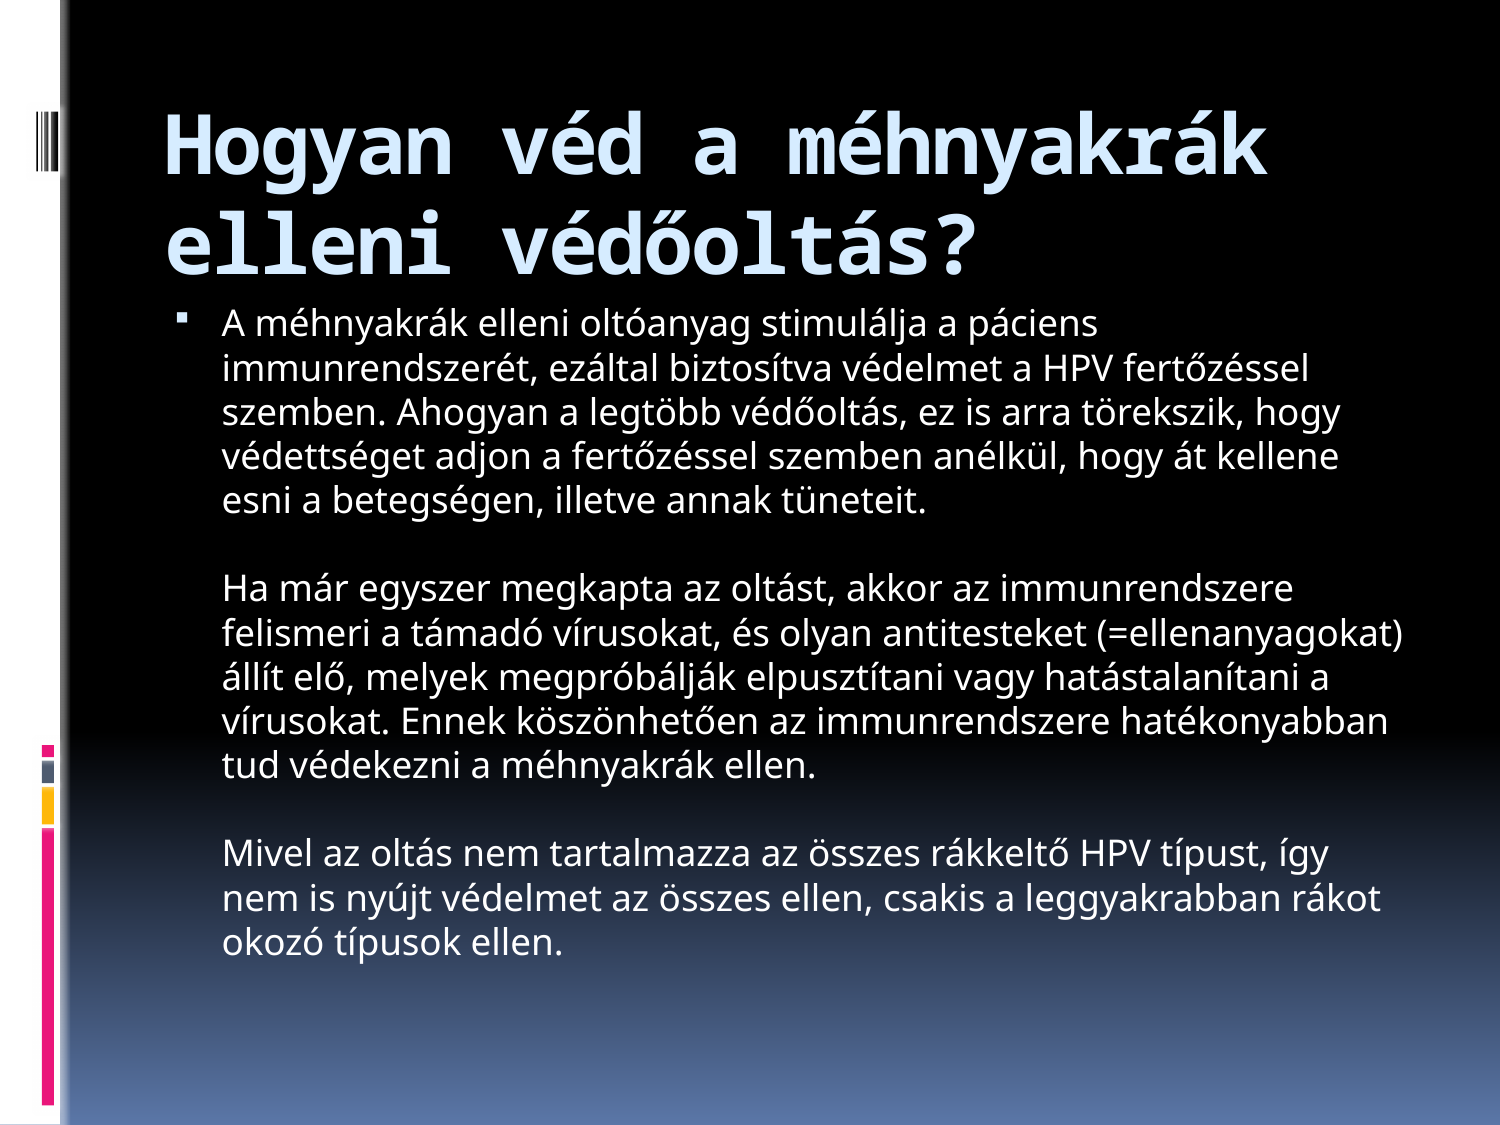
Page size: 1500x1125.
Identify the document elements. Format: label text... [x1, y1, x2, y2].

list A méhnyakrák elleni oltóanyag stimulálja a páciens immunrendszerét, ezáltal biztosítva védelmet a HPV fertőzéssel szemben. Ahogyan a legtöbb védőoltás, ez is arra törekszik, hogy védettséget adjon a fertőzéssel szemben anélkül, hogy át kellene esni a betegségen, illetve annak tüneteit. Ha már egyszer megkapta az oltást, akkor az immunrendszere felismeri a támadó vírusokat, és olyan antitesteket (=ellenanyagokat) állít elő, melyek megpróbálják elpusztítani vagy hatástalanítani a vírusokat. Ennek köszönhetően az immunrendszere hatékonyabban tud védekezni a méhnyakrák ellen. Mivel az oltás nem tartalmazza az összes rákkeltő HPV típust, így nem is nyújt védelmet az összes ellen, csakis a leggyakrabban rákot okozó típusok ellen. [150, 292, 1425, 1043]
title Hogyan véd a méhnyakrák elleni védőoltás? [150, 83, 1425, 234]
